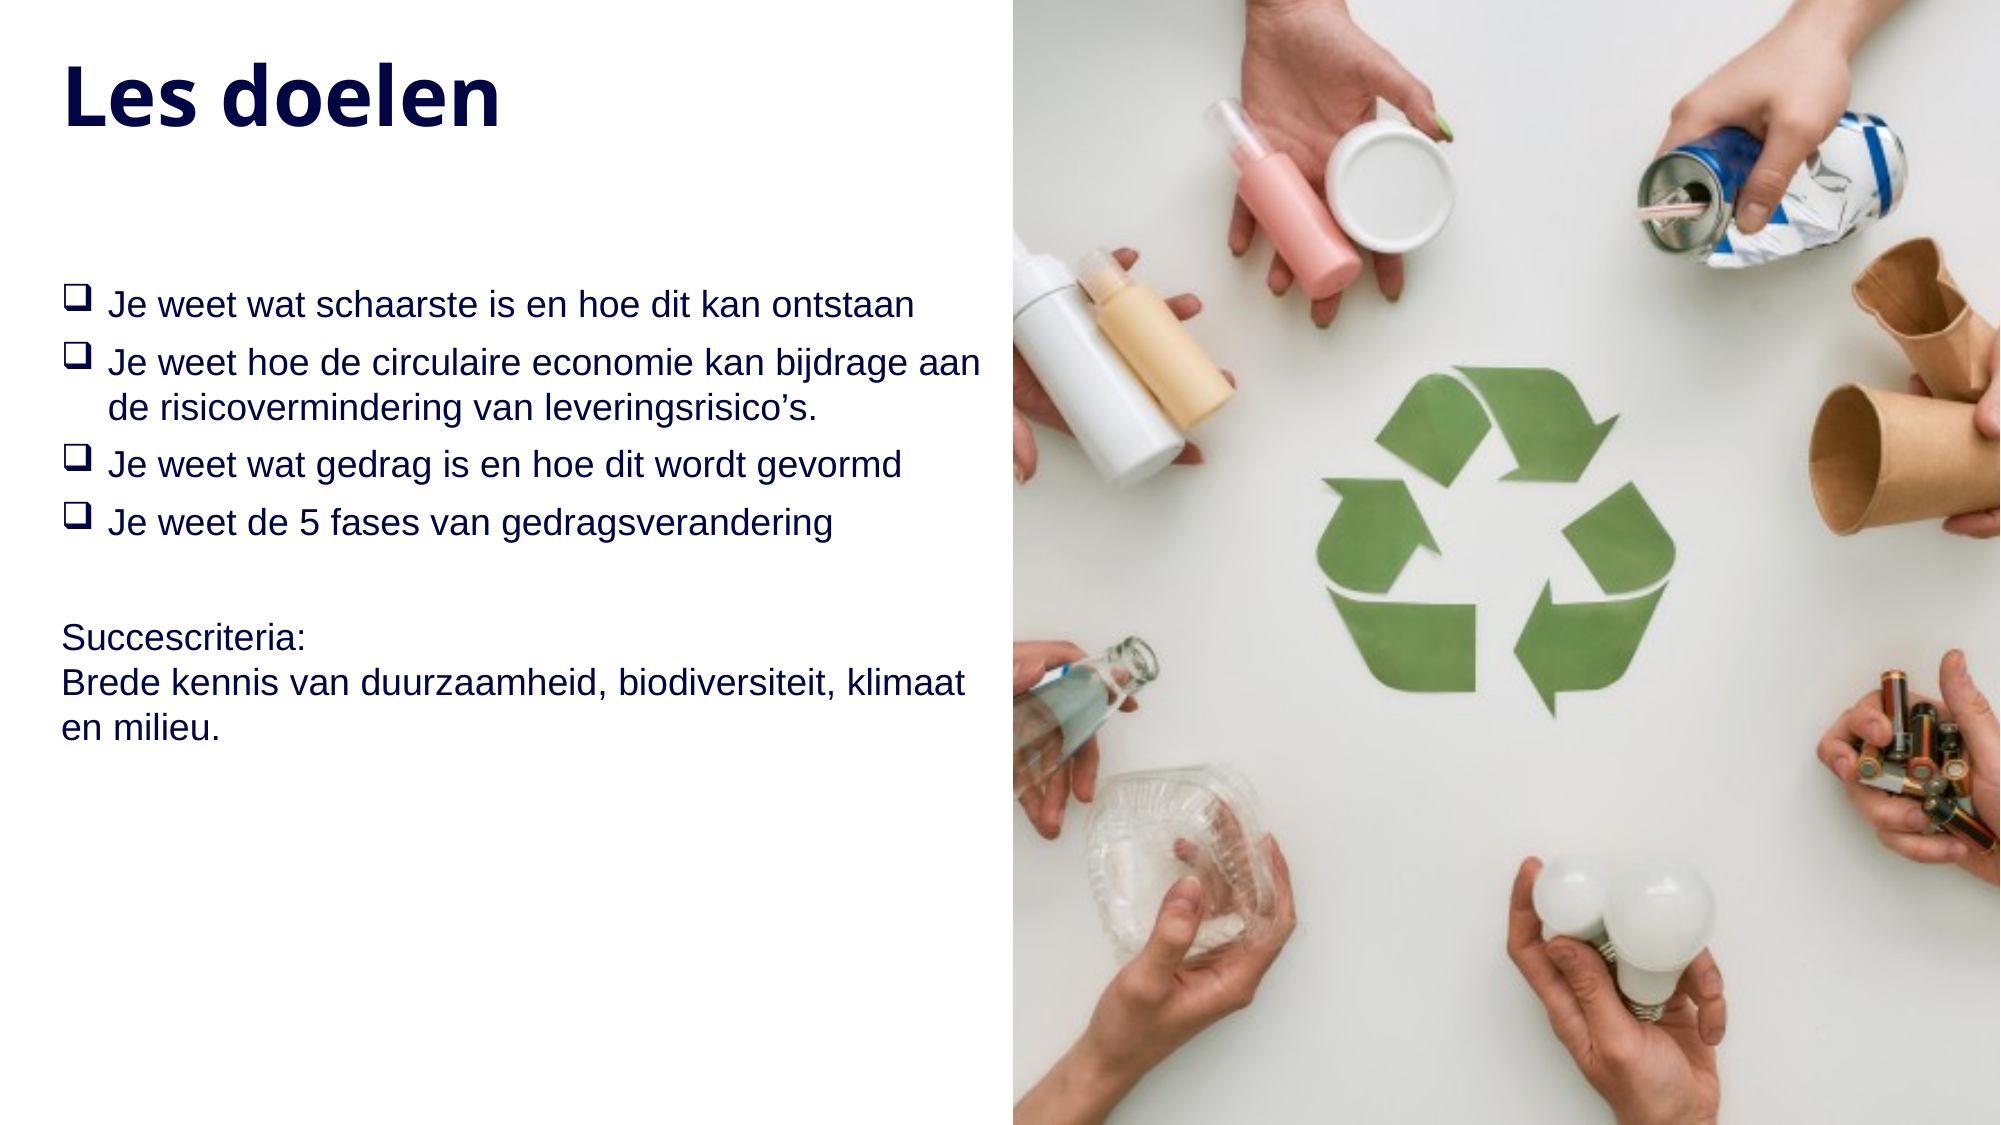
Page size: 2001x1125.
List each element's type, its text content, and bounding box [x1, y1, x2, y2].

list Je weet wat schaarste is en hoe dit kan ontstaan Je weet hoe de circulaire economie kan bijdrage aan de risicovermindering van leveringsrisico’s. Je weet wat gedrag is en hoe dit wordt gevormd Je weet de 5 fases van gedragsverandering Succescriteria: Brede kennis van duurzaamheid, biodiversiteit, klimaat en milieu. [60, 280, 987, 1006]
picture [1012, 0, 2000, 1125]
title Les doelen [60, 48, 986, 239]
